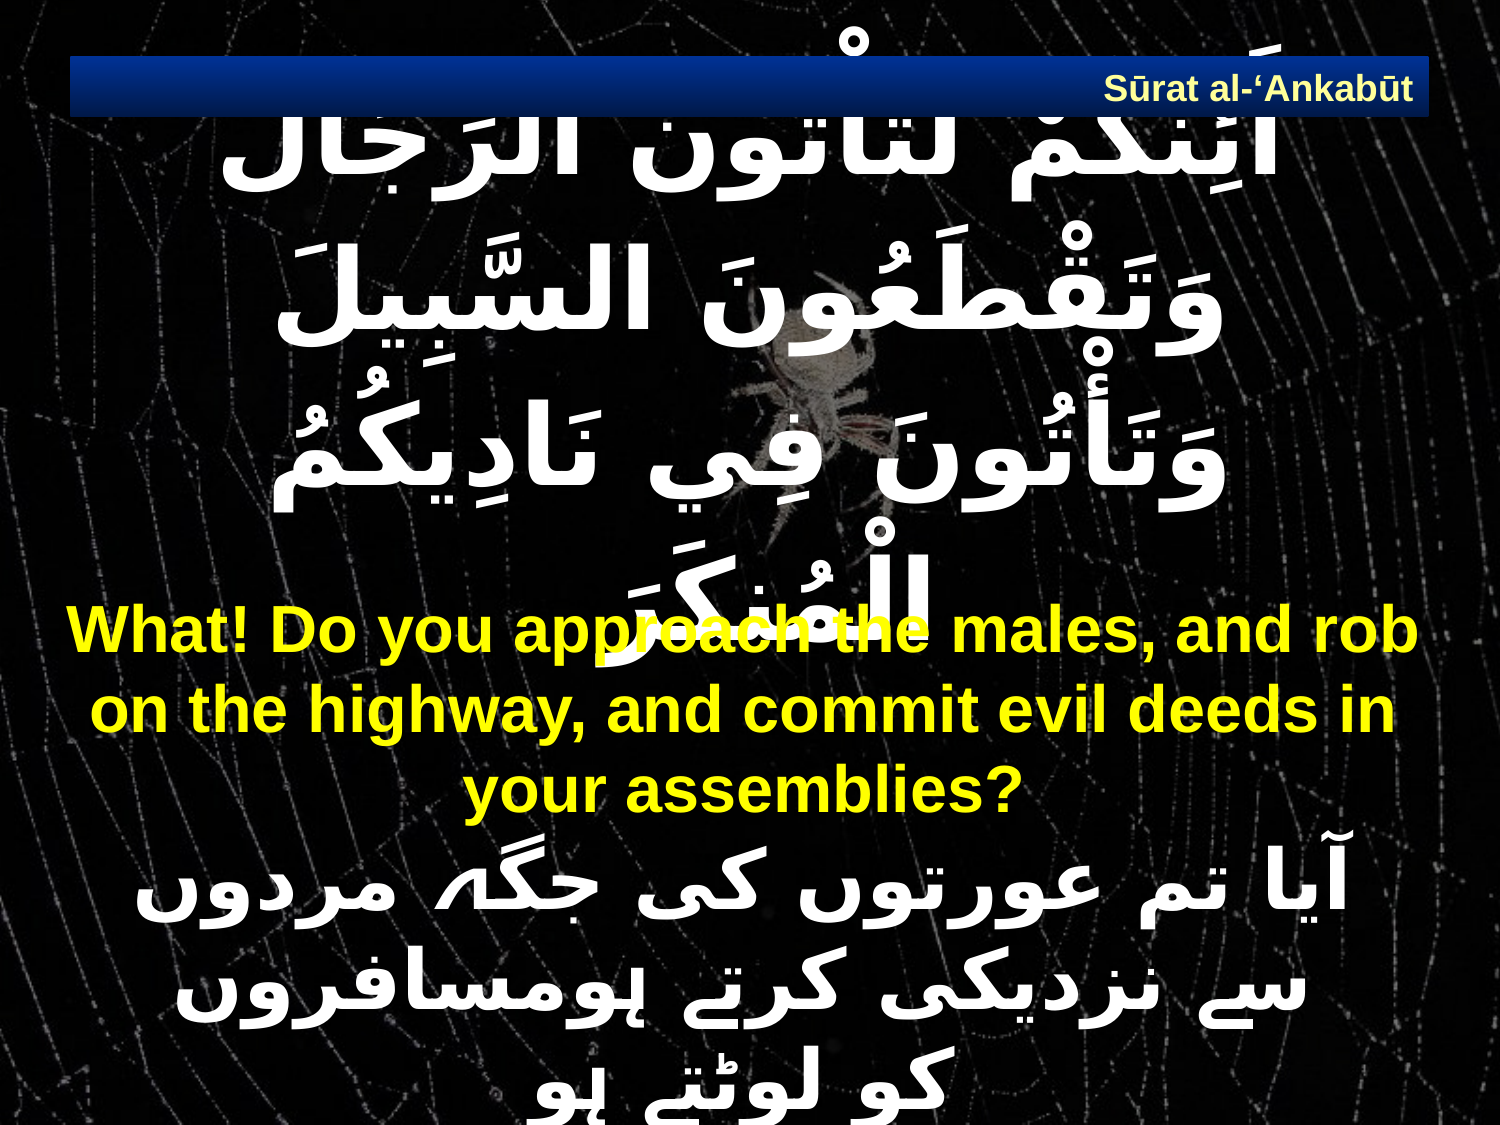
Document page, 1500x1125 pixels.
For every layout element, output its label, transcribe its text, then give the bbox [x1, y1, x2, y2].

picture [0, 0, 1500, 1125]
title أَئِنَّكُمْ لَتَأْتُونَ الرِّجَالَ وَتَقْطَعُونَ السَّبِيلَ وَتَأْتُونَ فِي نَادِيكُمُ الْمُنكَرَ [112, 231, 1388, 473]
text_box Sūrat al-‘Ankabūt [70, 56, 1429, 117]
text_box آیا تم عورتوں کی جگہ مردوں سے نزدیکی کرتے ہومسافروں کو لوٹتے ہو [105, 855, 1381, 1097]
subtitle What! Do you approach the males, and rob on the highway, and commit evil deeds in your assemblies? [29, 585, 1459, 874]
